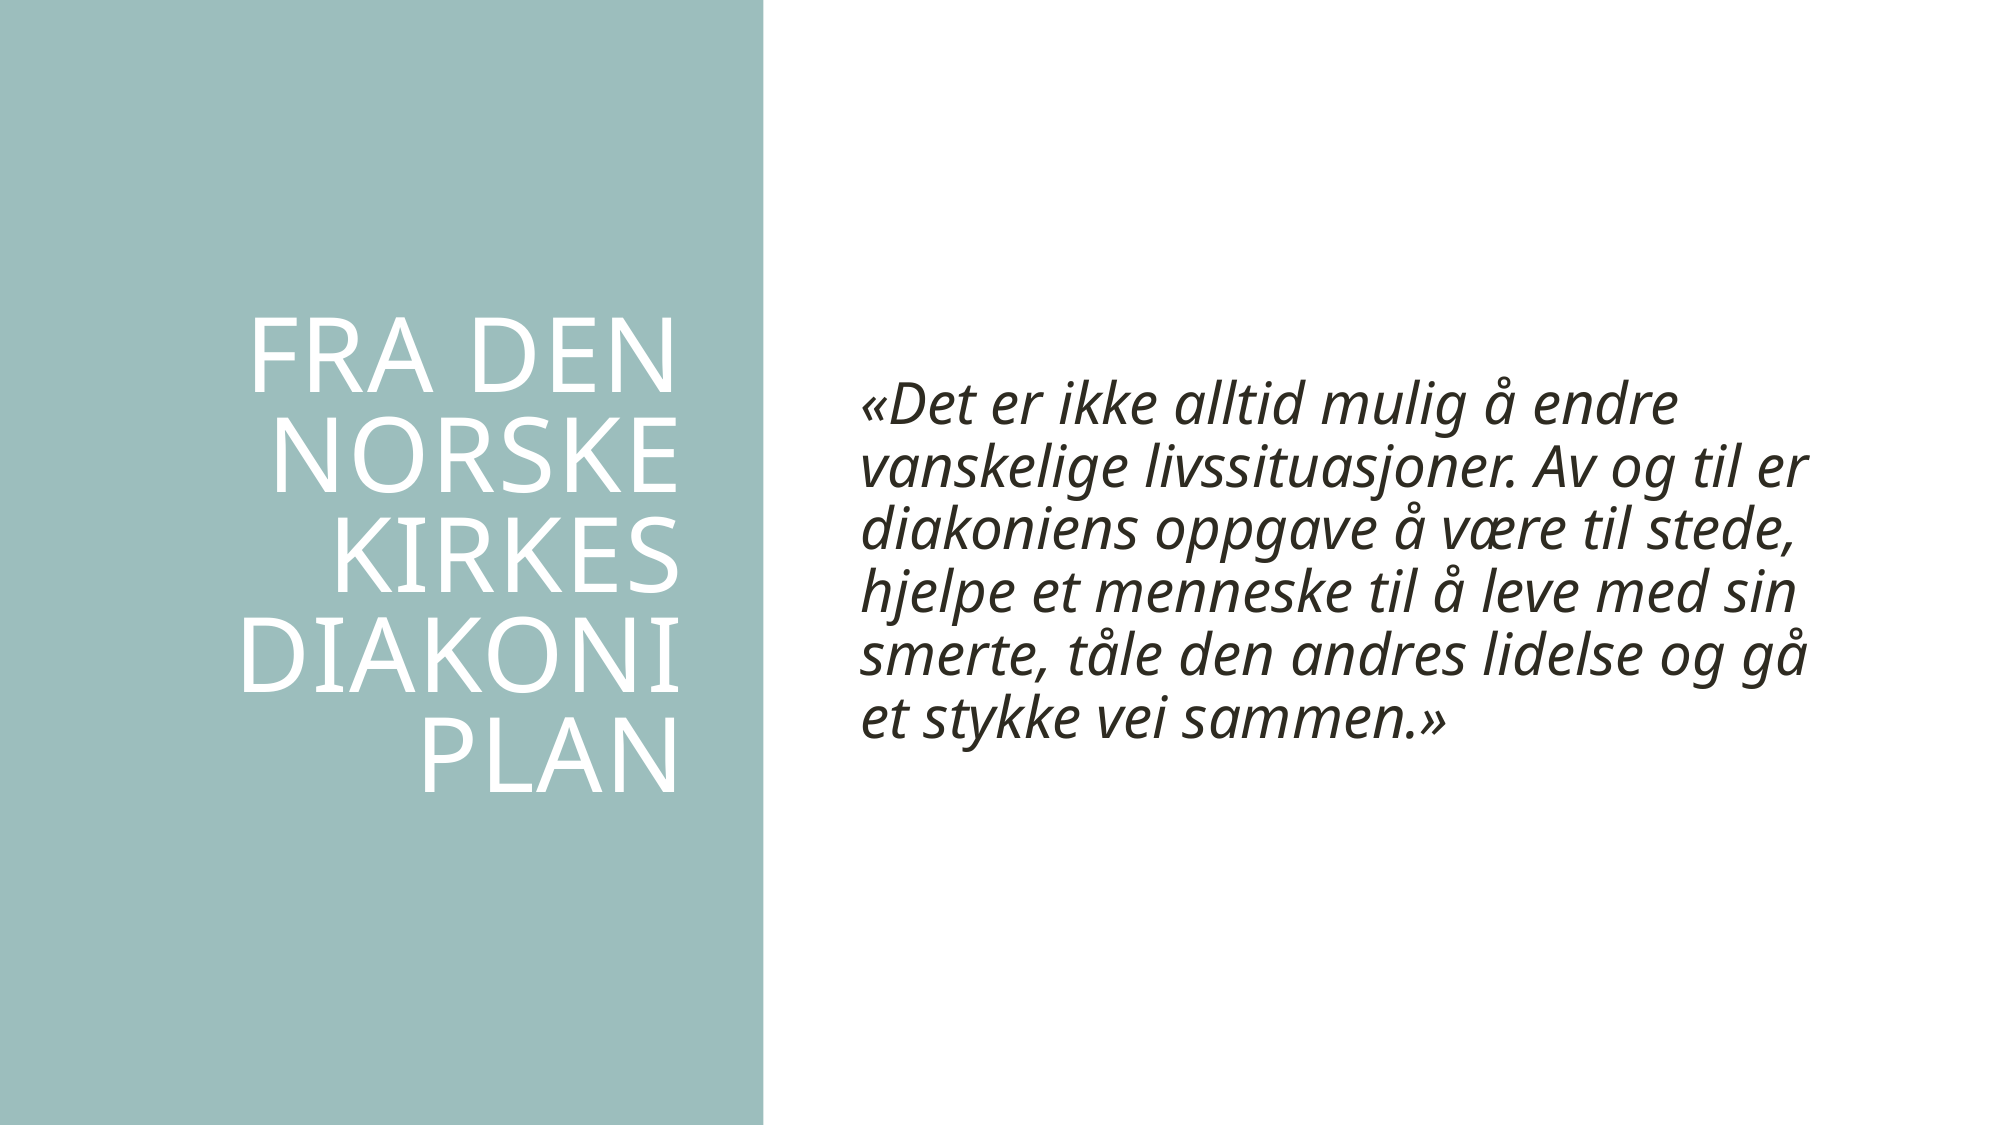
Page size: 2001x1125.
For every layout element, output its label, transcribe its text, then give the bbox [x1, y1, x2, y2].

text_box [765, 0, 2000, 1125]
title Fra Den norske kirkes Diakoniplan [158, 131, 700, 993]
list «Det er ikke alltid mulig å endre vanskelige livssituasjoner. Av og til er diakoniens oppgave å være til stede, hjelpe et menneske til å leve med sin smerte, tåle den andres lidelse og gå et stykke vei sammen.» [838, 131, 1847, 993]
text_box [0, 0, 765, 1125]
